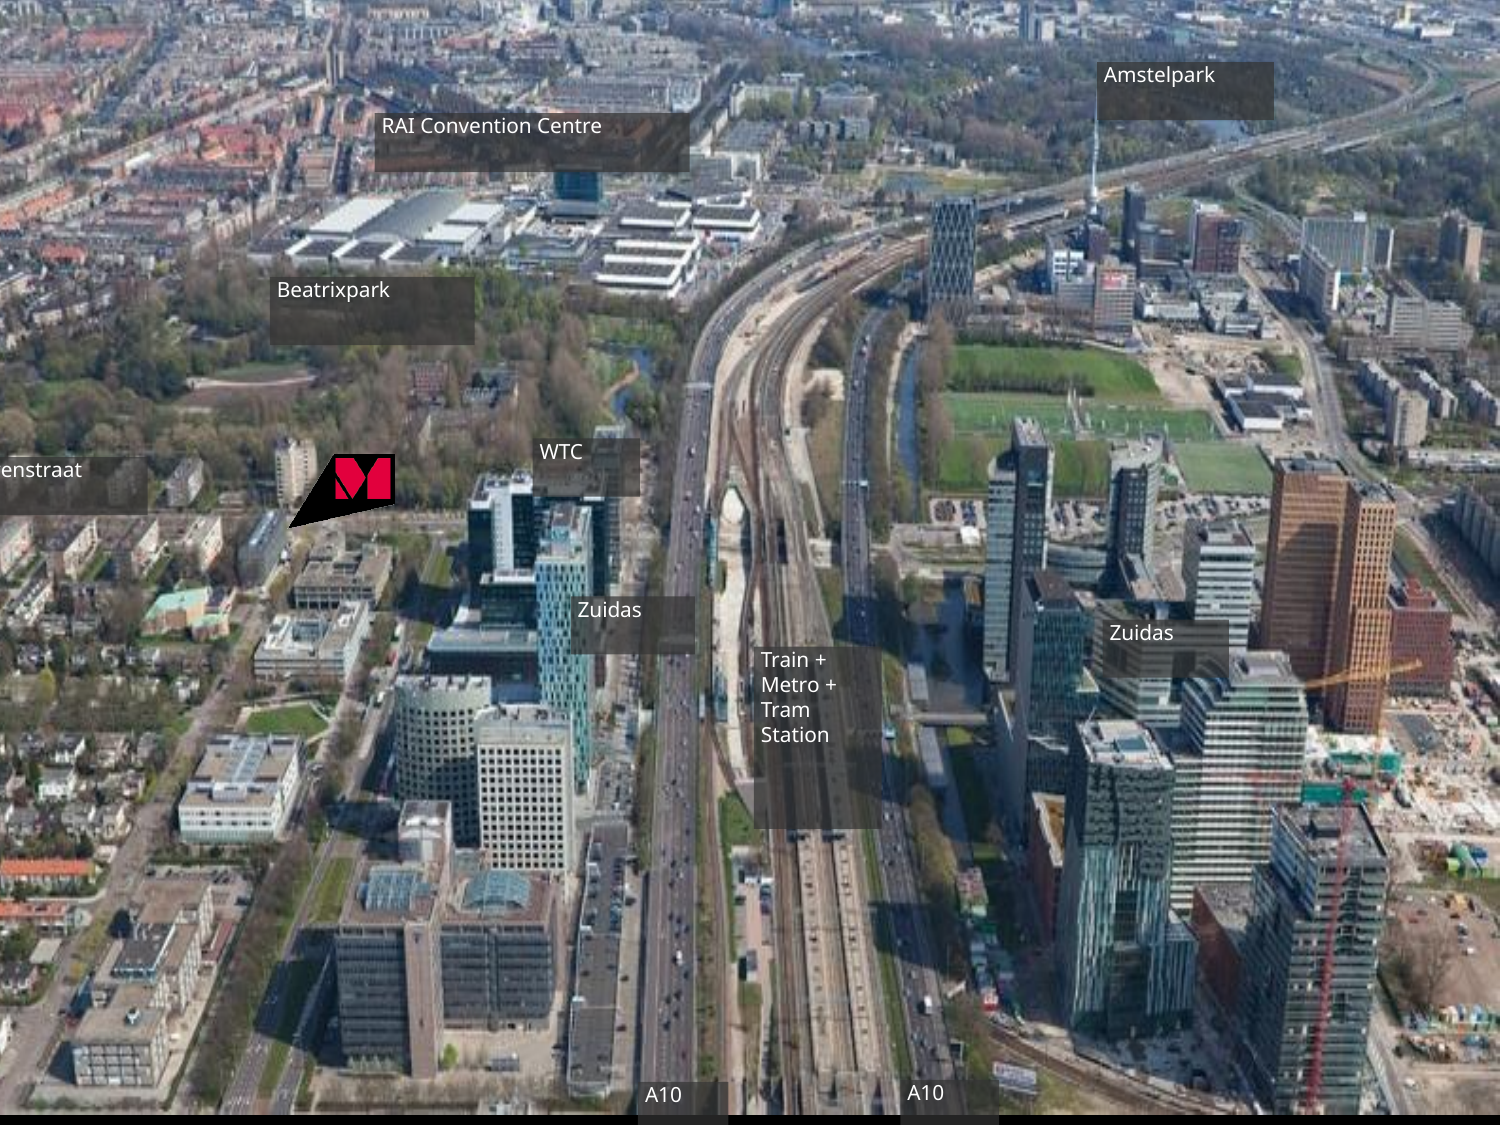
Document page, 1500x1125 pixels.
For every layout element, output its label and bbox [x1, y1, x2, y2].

text_box [0, 0, 1500, 1125]
picture [287, 454, 395, 529]
